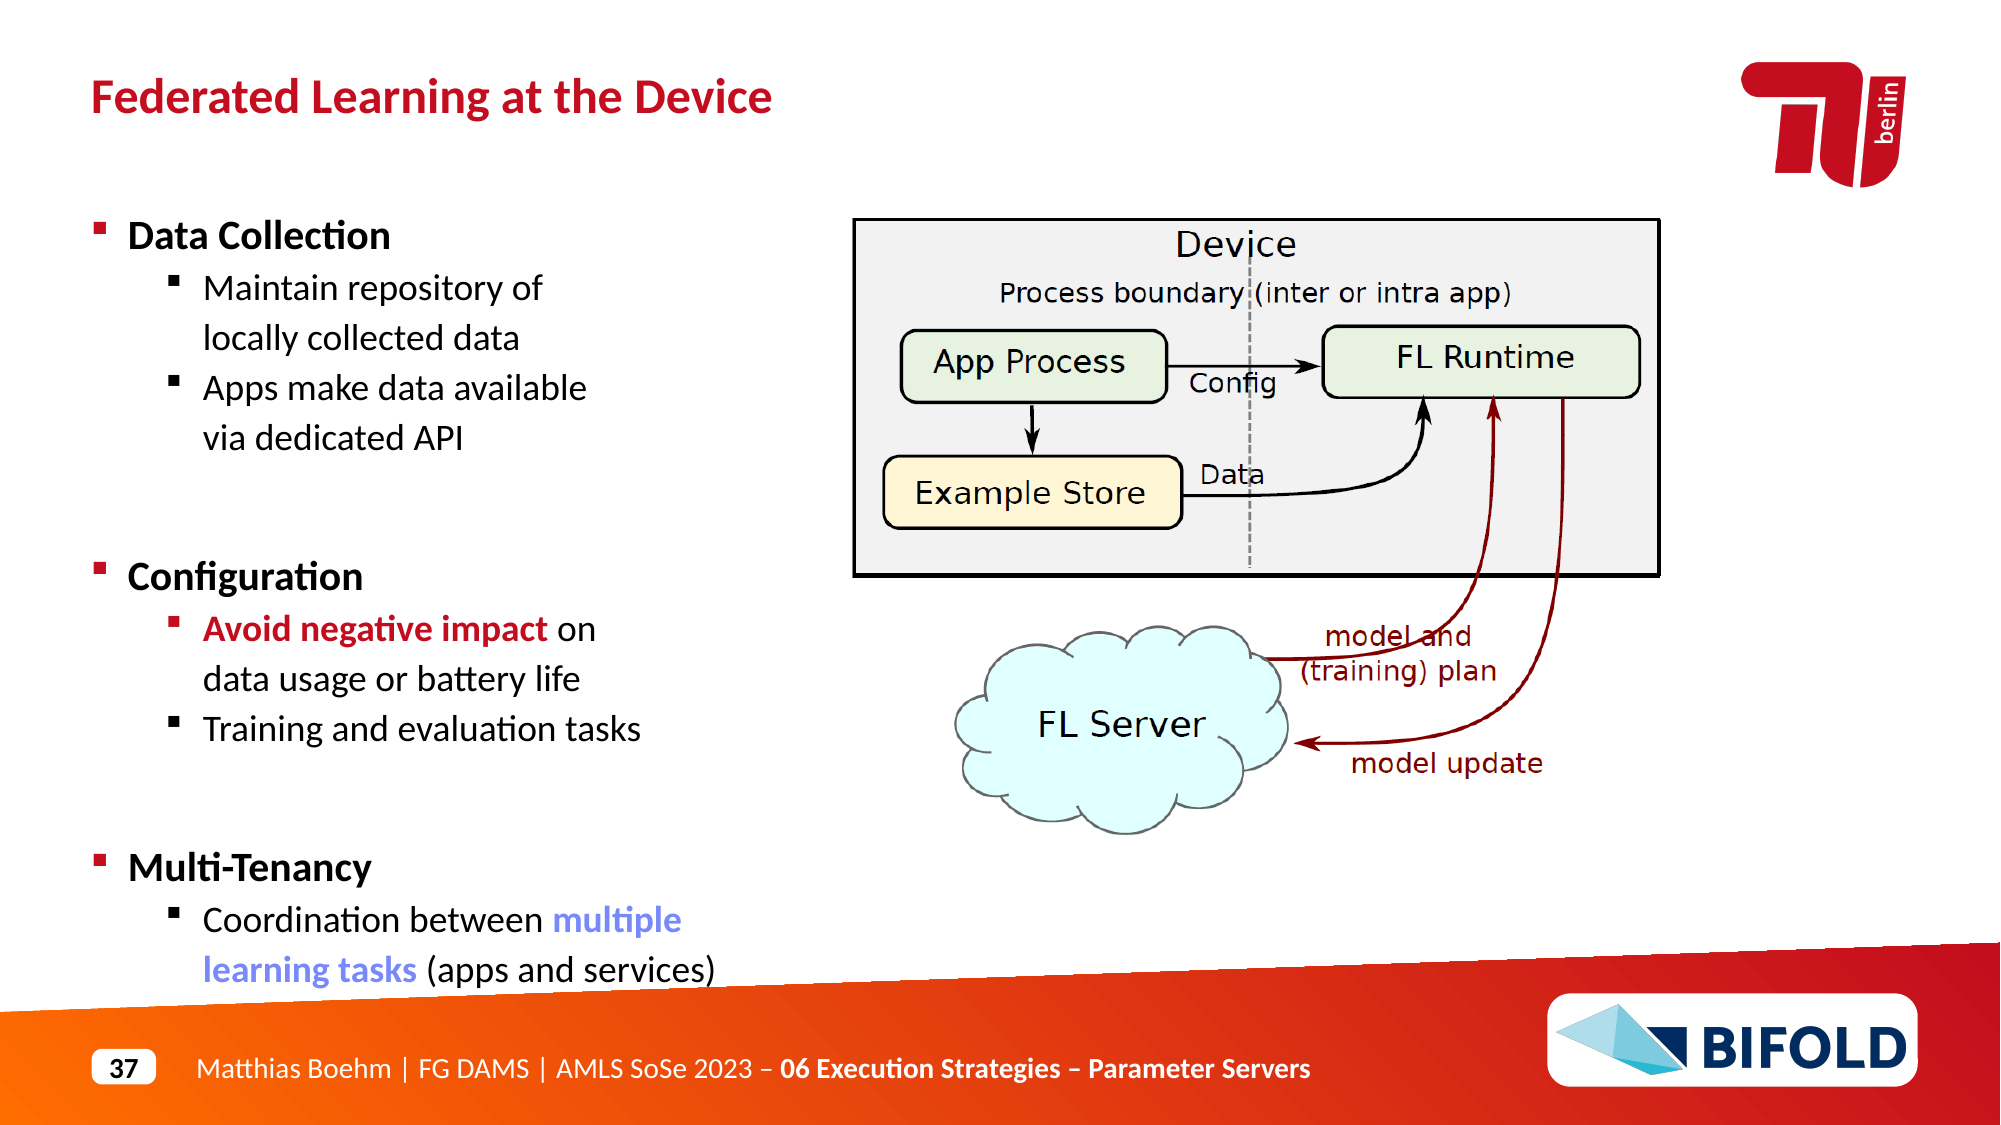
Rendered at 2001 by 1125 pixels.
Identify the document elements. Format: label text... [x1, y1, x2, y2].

picture [1741, 62, 1906, 188]
list Data Collection Maintain repository of locally collected data Apps make data available via dedicated API Configuration Avoid negative impact on data usage or battery life Training and evaluation tasks Multi-Tenancy Coordination between multiple learning tasks (apps and services) [90, 208, 1908, 948]
picture [846, 213, 1670, 840]
picture [1556, 1004, 1906, 1075]
list Federated Learning at the Device [91, 65, 1455, 183]
